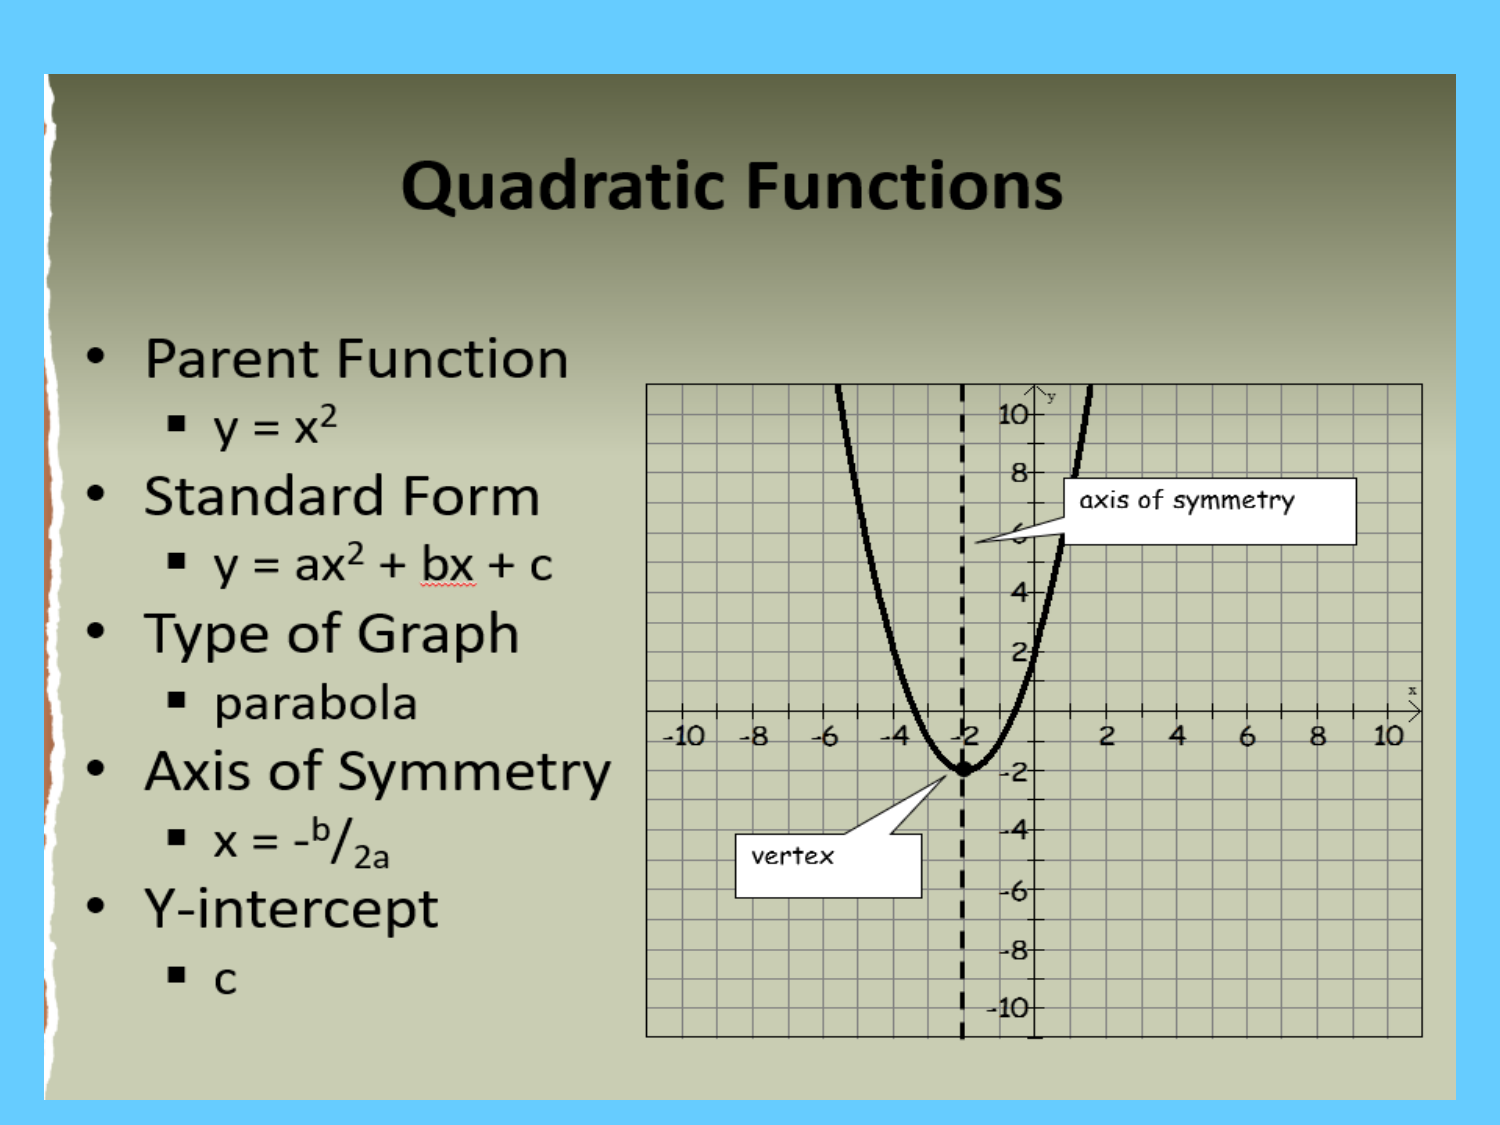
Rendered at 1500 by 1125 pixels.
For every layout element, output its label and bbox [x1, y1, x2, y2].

picture [44, 74, 1456, 1101]
